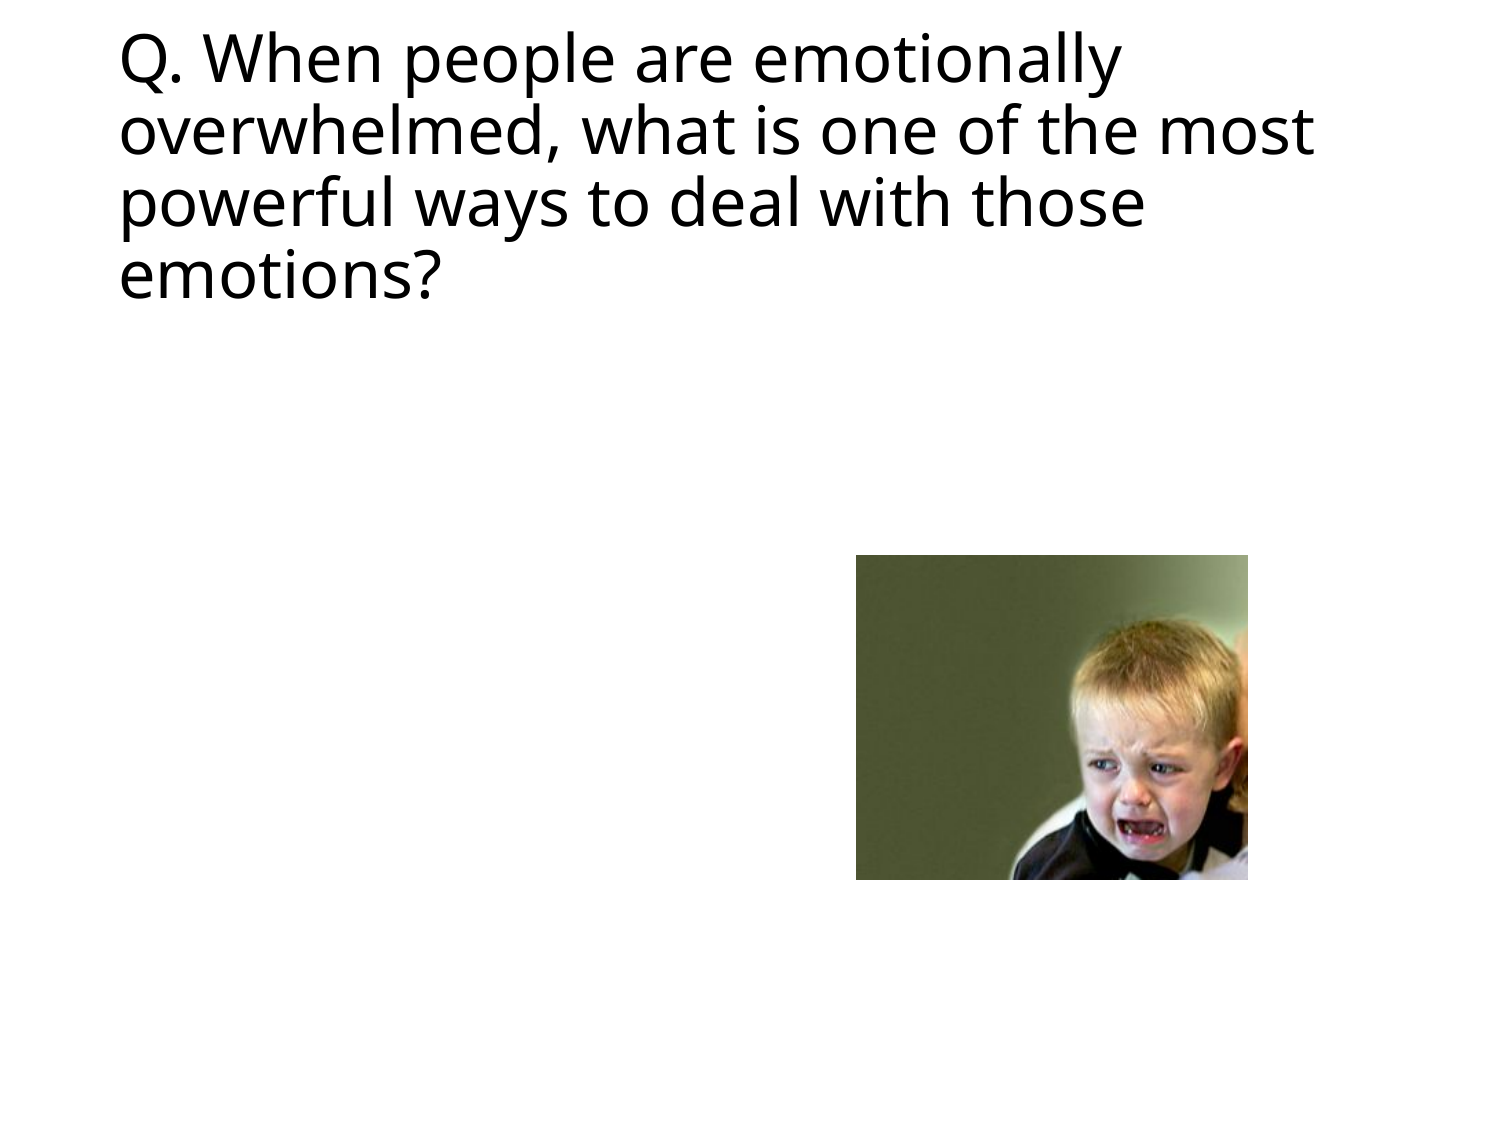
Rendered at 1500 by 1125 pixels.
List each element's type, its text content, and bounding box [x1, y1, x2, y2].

picture [856, 555, 1248, 880]
title Q. When people are emotionally overwhelmed, what is one of the most powerful ways to deal with those emotions? [103, 59, 1397, 278]
